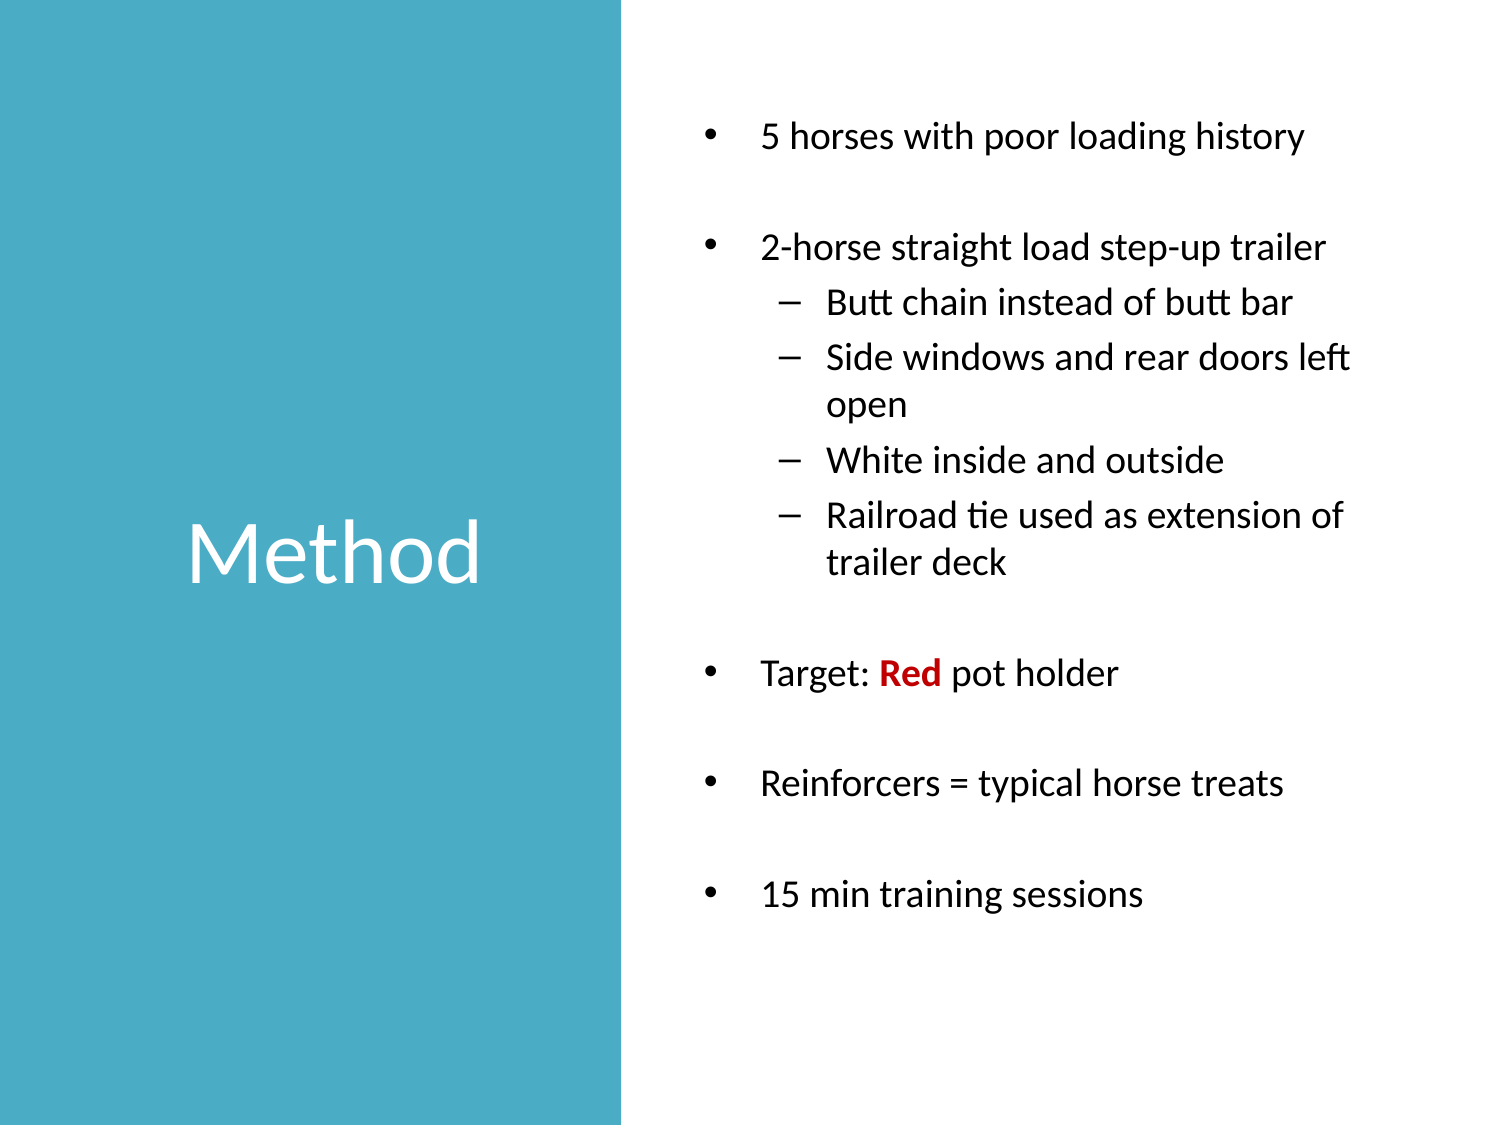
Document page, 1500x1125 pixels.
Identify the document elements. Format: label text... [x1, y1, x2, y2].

list 5 horses with poor loading history 2-horse straight load step-up trailer Butt chain instead of butt bar Side windows and rear doors left open White inside and outside Railroad tie used as extension of trailer deck Target: Red pot holder Reinforcers = typical horse treats 15 min training sessions [689, 102, 1397, 991]
text_box [0, 0, 623, 1125]
title Method [103, 102, 567, 991]
